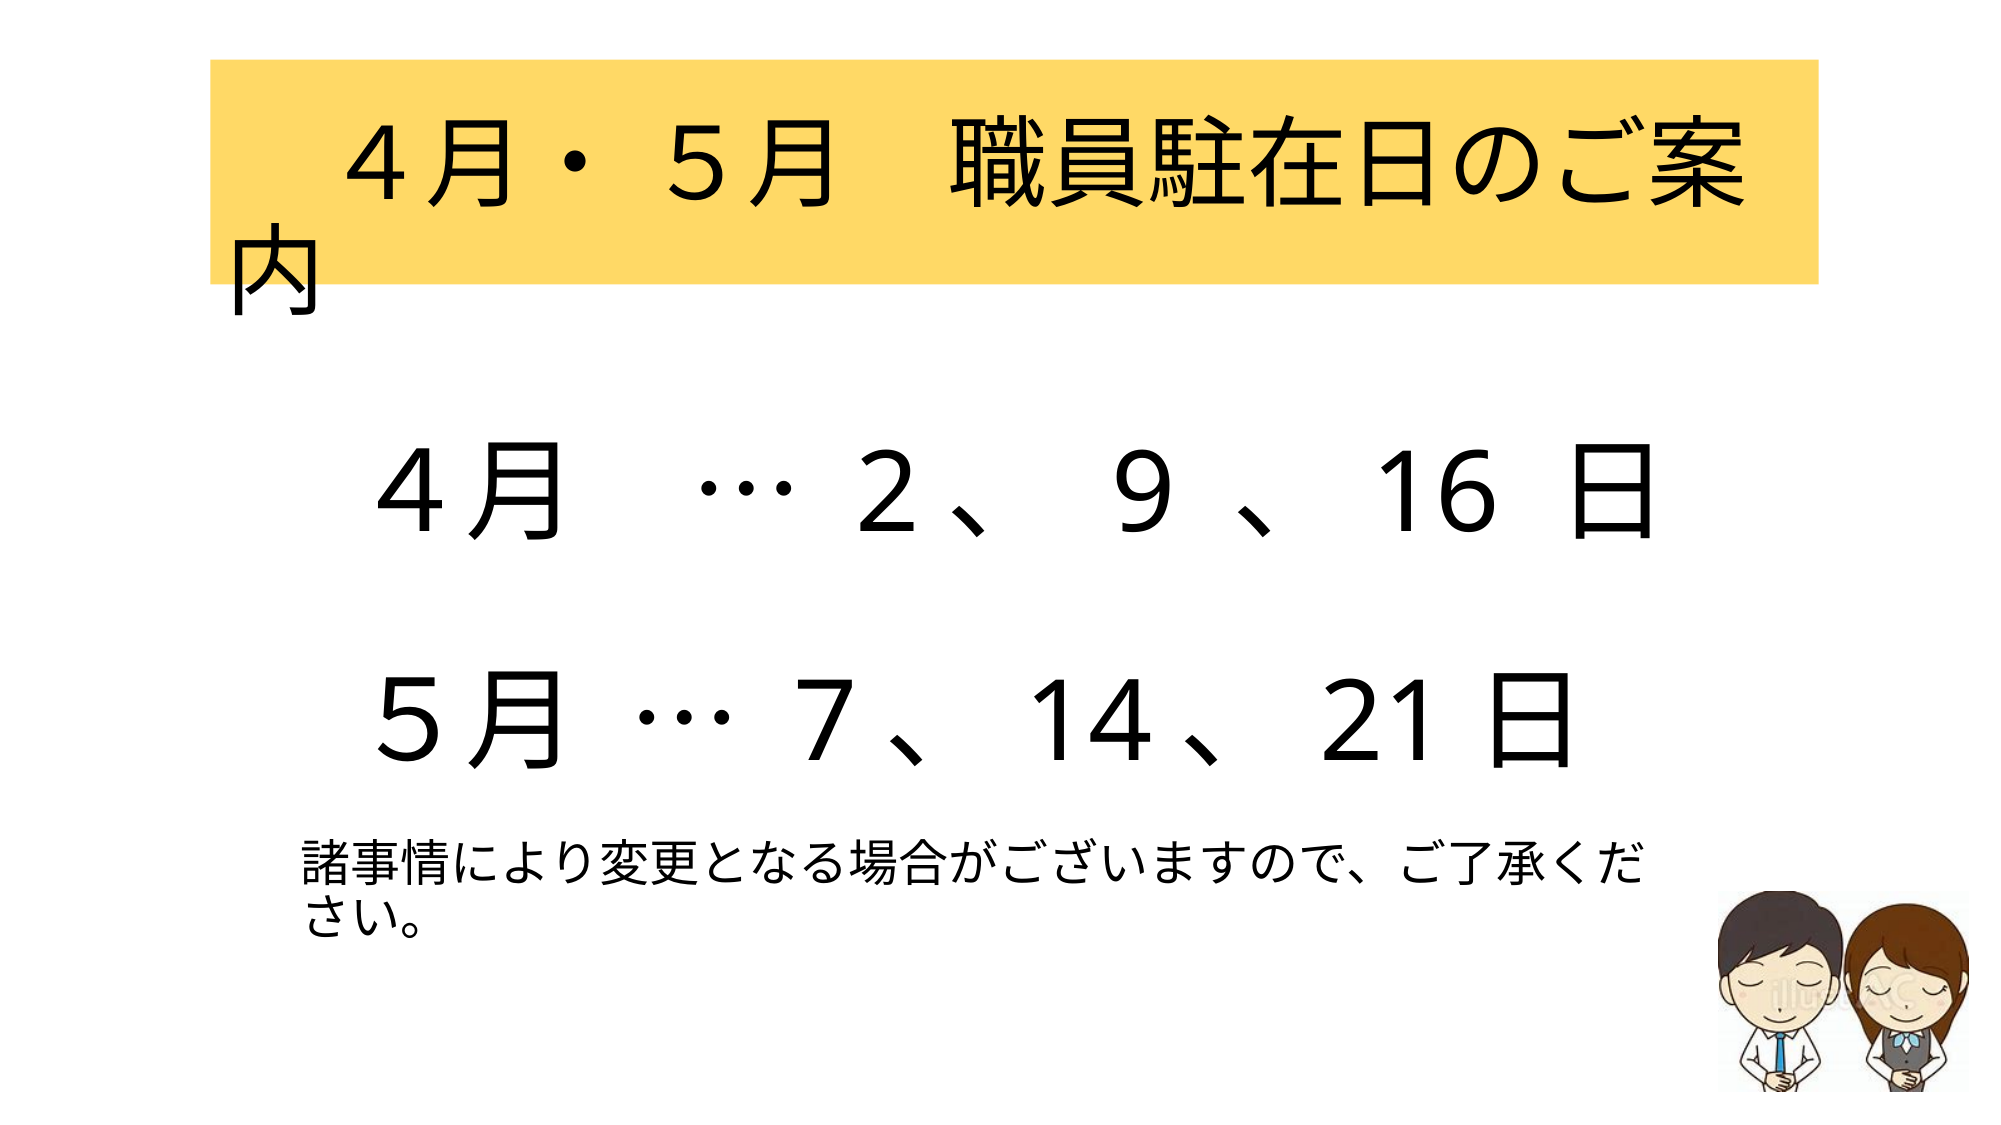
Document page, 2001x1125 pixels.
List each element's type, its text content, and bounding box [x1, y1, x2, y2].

subtitle ４月・ ５月 職員駐在日のご案内 [210, 59, 1819, 285]
text_box 諸事情により変更となる場合がございますので、ご了承ください。 [285, 829, 1664, 954]
title ４月 … 2、 9 、16 日 ５月 … 7、14、21日 [338, 616, 1744, 1009]
picture [1718, 891, 1969, 1092]
